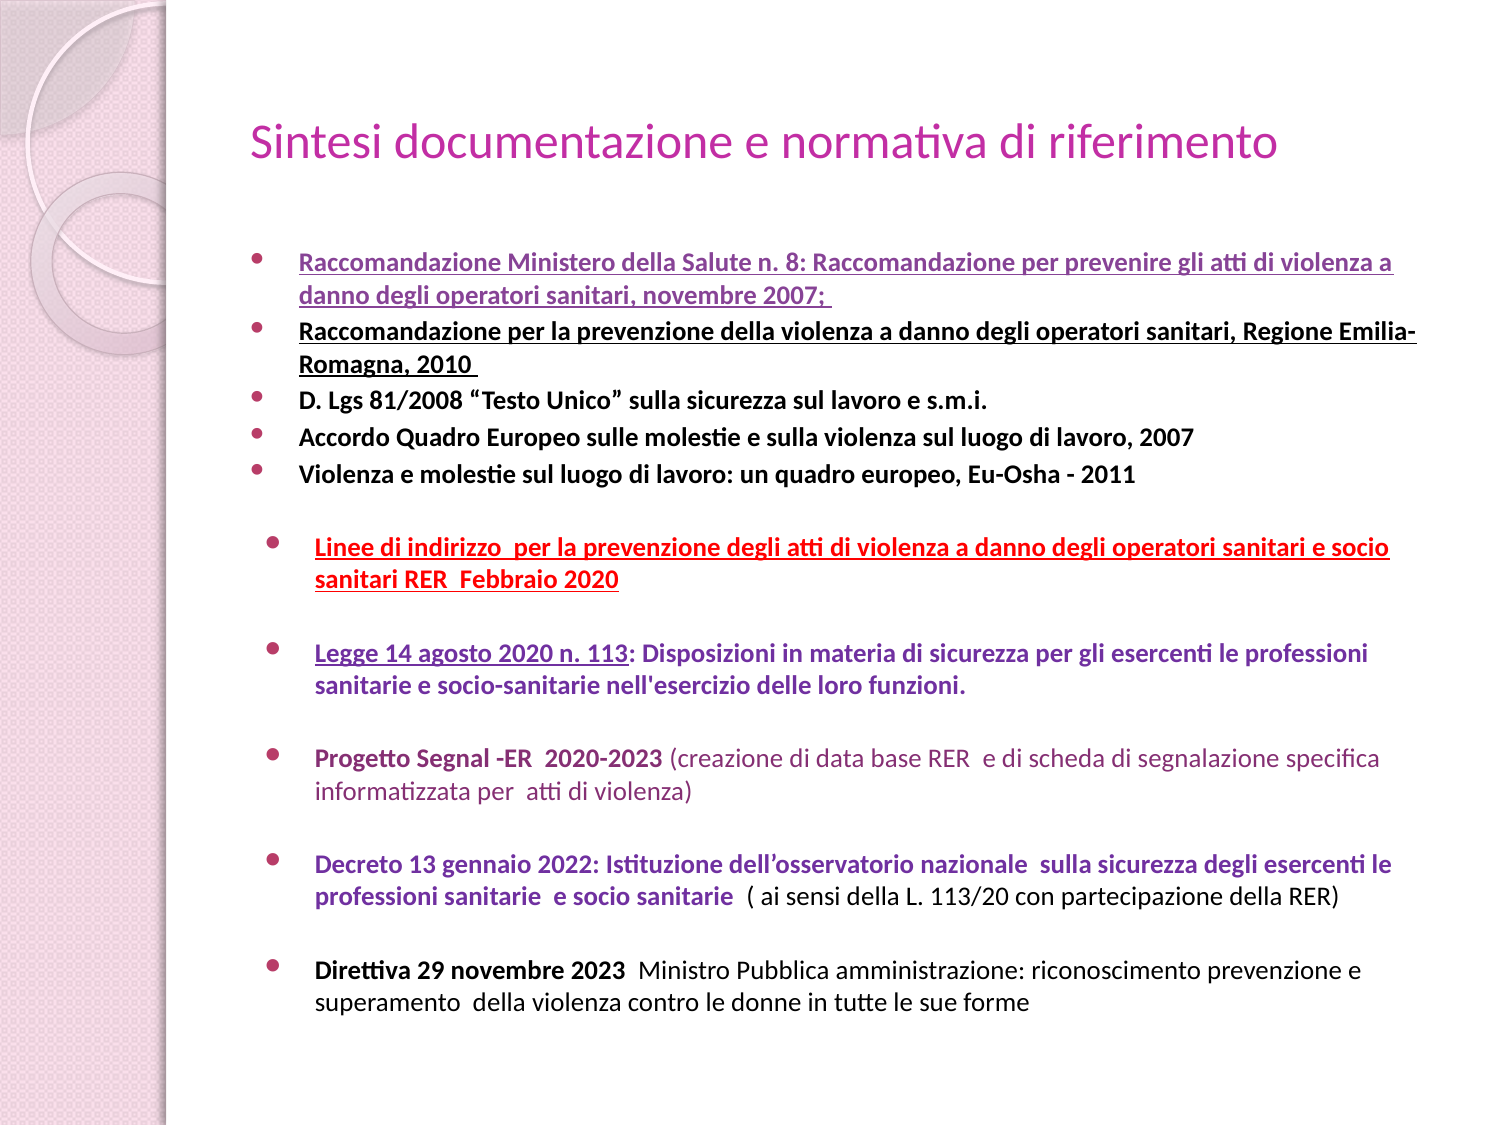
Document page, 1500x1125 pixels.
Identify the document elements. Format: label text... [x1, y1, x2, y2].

list Raccomandazione Ministero della Salute n. 8: Raccomandazione per prevenire gli atti di violenza a danno degli operatori sanitari, novembre 2007; Raccomandazione per la prevenzione della violenza a danno degli operatori sanitari, Regione Emilia-Romagna, 2010 D. Lgs 81/2008 “Testo Unico” sulla sicurezza sul lavoro e s.m.i. Accordo Quadro Europeo sulle molestie e sulla violenza sul luogo di lavoro, 2007 Violenza e molestie sul luogo di lavoro: un quadro europeo, Eu-Osha - 2011 Linee di indirizzo per la prevenzione degli atti di violenza a danno degli operatori sanitari e socio sanitari RER Febbraio 2020 Legge 14 agosto 2020 n. 113: Disposizioni in materia di sicurezza per gli esercenti le professioni sanitarie e socio-sanitarie nell'esercizio delle loro funzioni. Progetto Segnal -ER 2020-2023 (creazione di data base RER e di scheda di segnalazione specifica informatizzata per atti di violenza) Decreto 13 gennaio 2022: Istituzione dell’osservatorio nazionale sulla sicurezza degli esercenti le professioni sanitarie e socio sanitarie ( ai sensi della L. 113/20 con partecipazione della RER) Direttiva 29 novembre 2023 Ministro Pubblica amministrazione: riconoscimento prevenzione e superamento della violenza contro le donne in tutte le sue forme [235, 237, 1466, 1025]
title Sintesi documentazione e normativa di riferimento [235, 45, 1466, 233]
